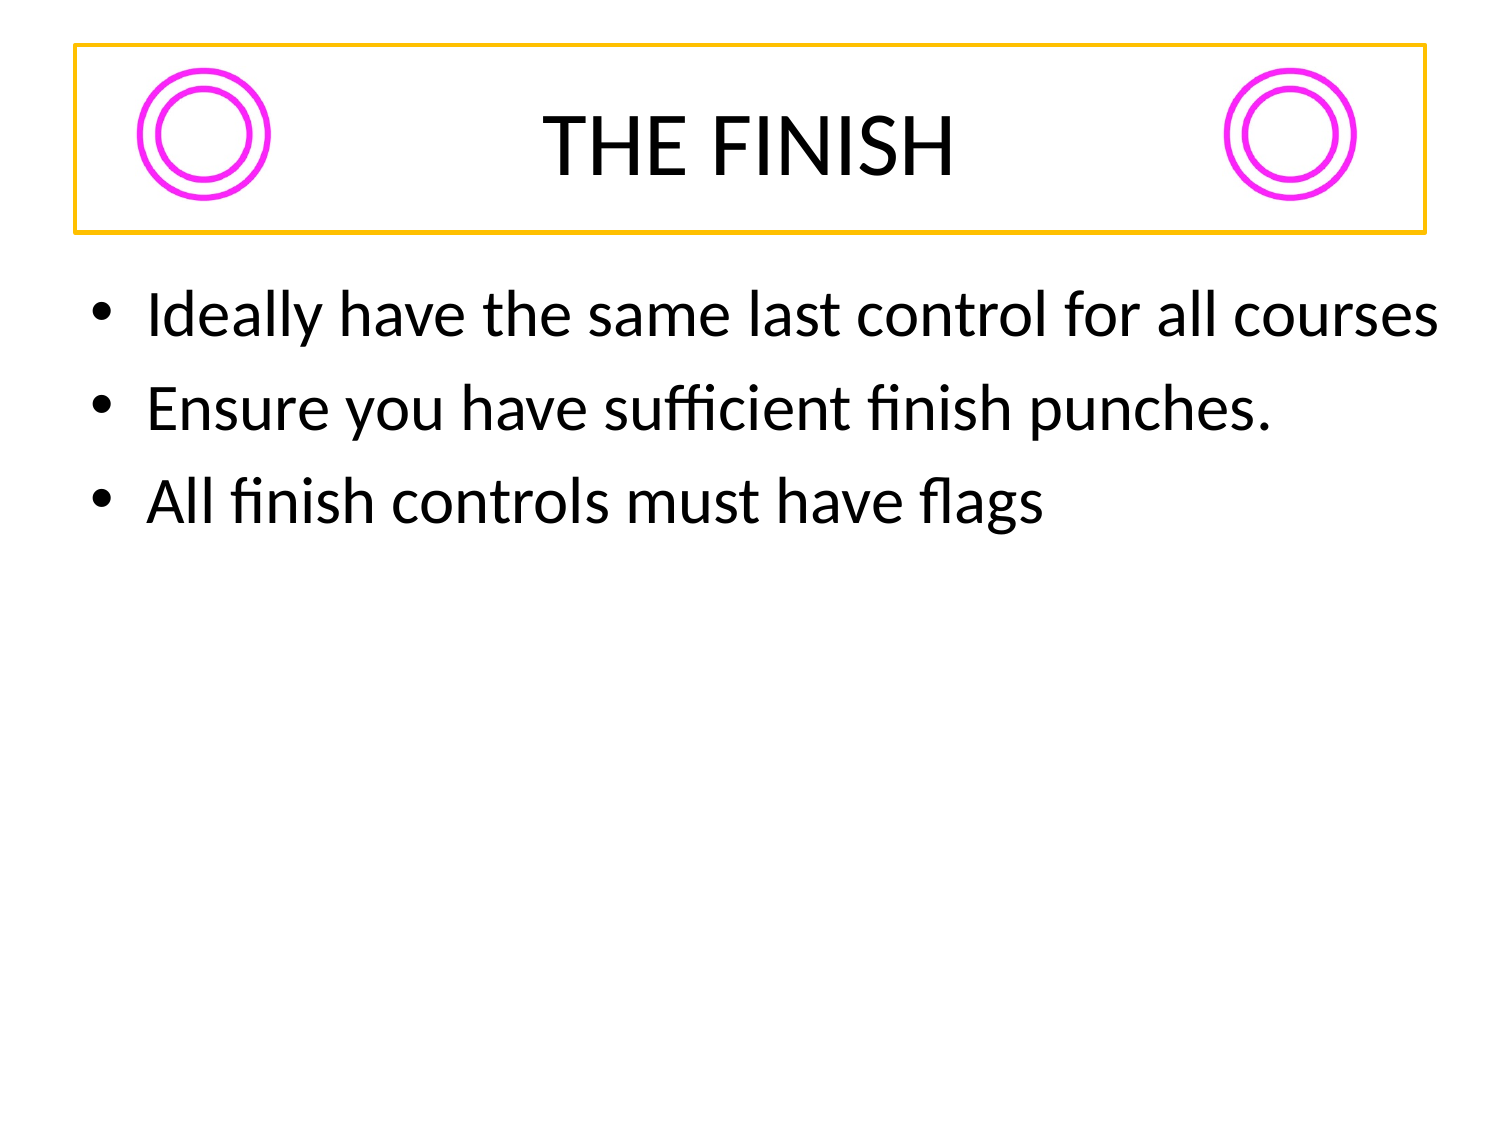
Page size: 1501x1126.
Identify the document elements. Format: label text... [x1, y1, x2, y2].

picture [1222, 66, 1359, 202]
list Ideally have the same last control for all courses Ensure you have sufficient finish punches. All finish controls must have flags [75, 262, 1471, 1059]
picture [135, 66, 272, 202]
title THE FINISH [75, 45, 1426, 233]
